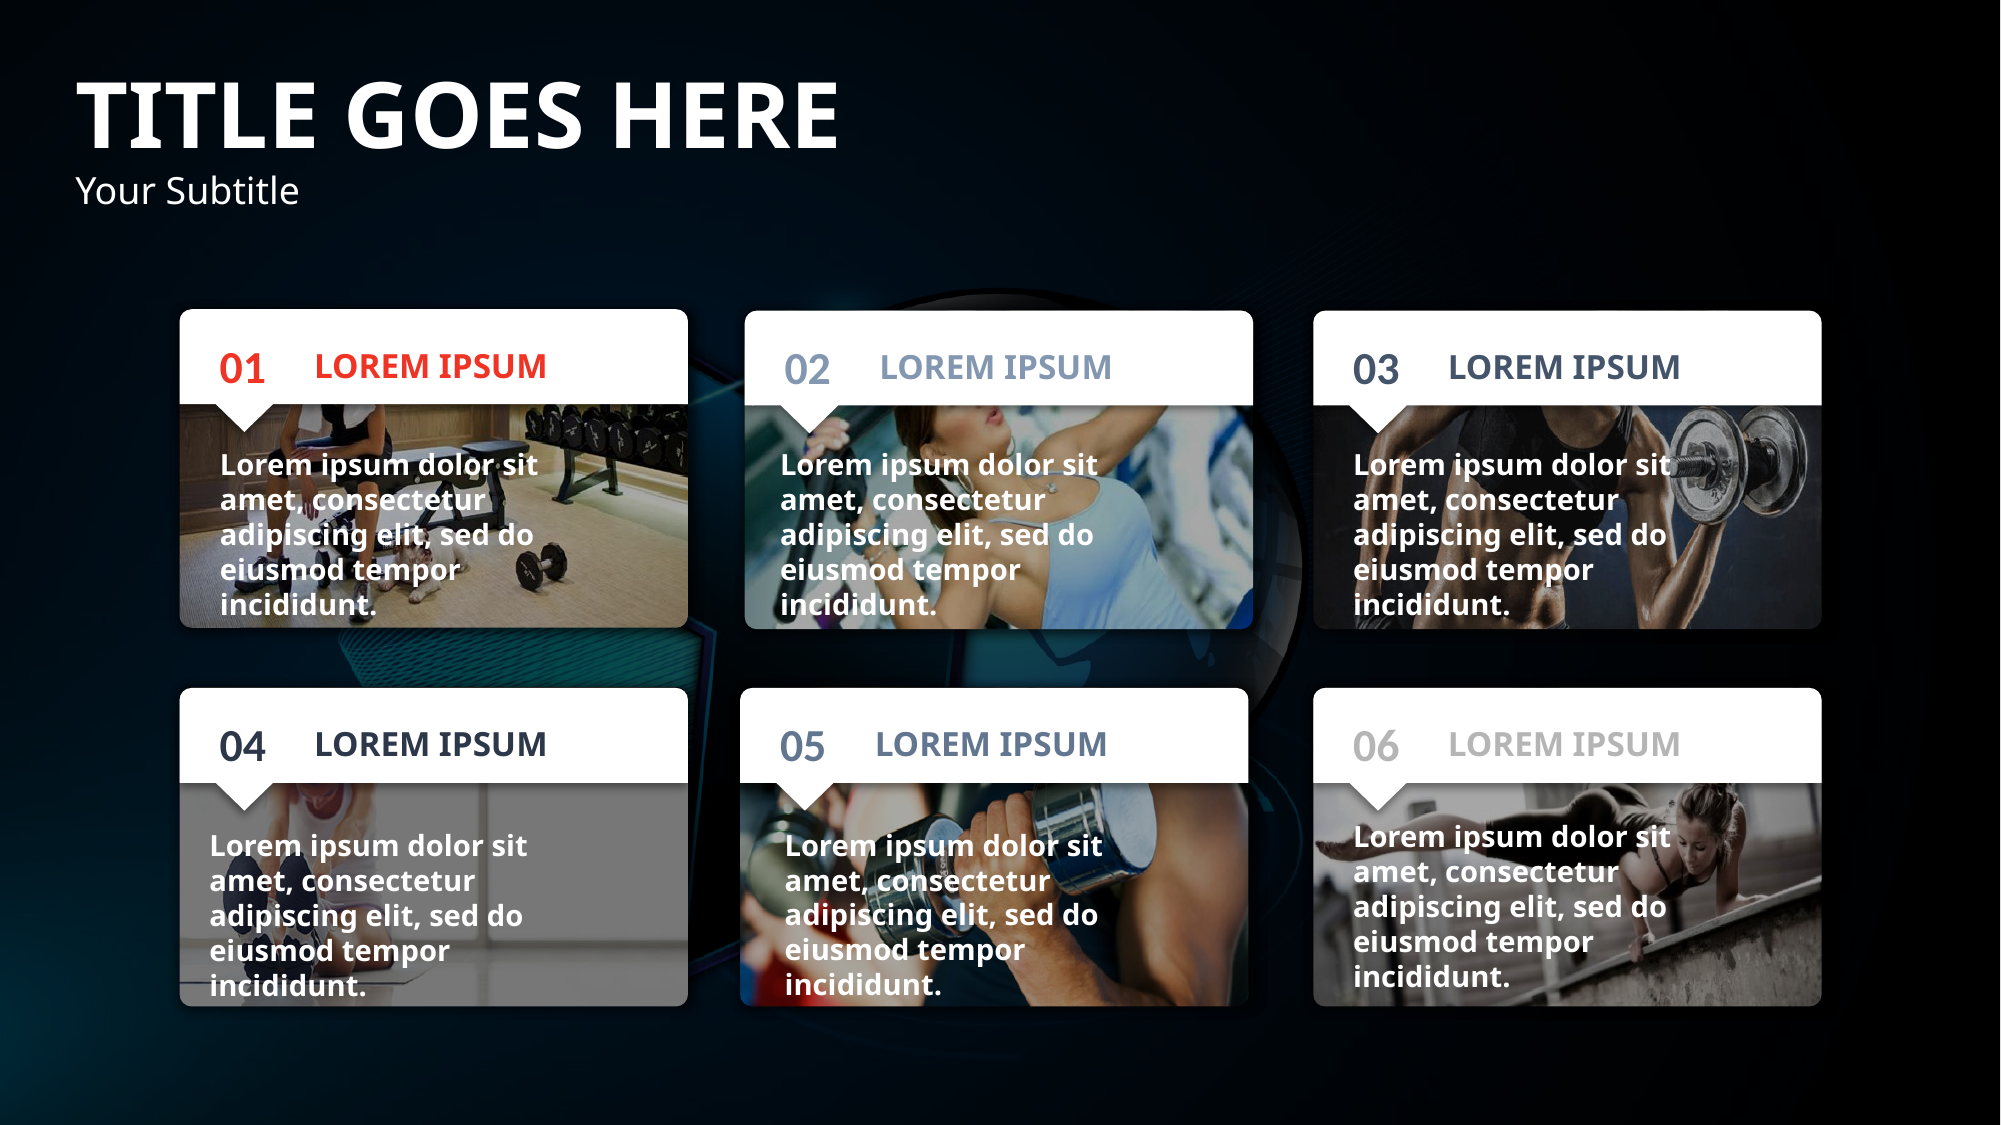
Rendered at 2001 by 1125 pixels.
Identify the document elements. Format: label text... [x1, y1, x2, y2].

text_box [1313, 687, 1822, 811]
text_box [809, 791, 1250, 1008]
text_box Lorem ipsum dolor sit amet, consectetur adipiscing elit, sed do eiusmod tempor incididunt. [769, 819, 1166, 1009]
text_box [250, 413, 689, 629]
text_box [249, 792, 689, 1008]
text_box [178, 413, 237, 629]
text_box [743, 412, 1255, 631]
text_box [1313, 310, 1822, 434]
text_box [179, 309, 688, 432]
text_box Lorem ipsum dolor sit amet, consectetur adipiscing elit, sed do eiusmod tempor incididunt. [194, 819, 591, 1010]
text_box Lorem ipsum dolor sit amet, consectetur adipiscing elit, sed do eiusmod tempor incididunt. [205, 439, 602, 629]
text_box [739, 793, 799, 1008]
text_box Lorem ipsum dolor sit amet, consectetur adipiscing elit, sed do eiusmod tempor incididunt. [765, 438, 1162, 629]
text_box [178, 792, 239, 1008]
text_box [740, 687, 1249, 811]
text_box Lorem ipsum dolor sit amet, consectetur adipiscing elit, sed do eiusmod tempor incididunt. [1338, 811, 1735, 1001]
text_box [1312, 413, 1823, 631]
picture [0, 0, 2001, 1125]
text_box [744, 310, 1254, 434]
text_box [179, 687, 688, 811]
text_box [1312, 792, 1823, 1008]
text_box Lorem ipsum dolor sit amet, consectetur adipiscing elit, sed do eiusmod tempor incididunt. [1338, 438, 1735, 629]
text_box TITLE GOES HERE Your Subtitle [60, 49, 1036, 220]
